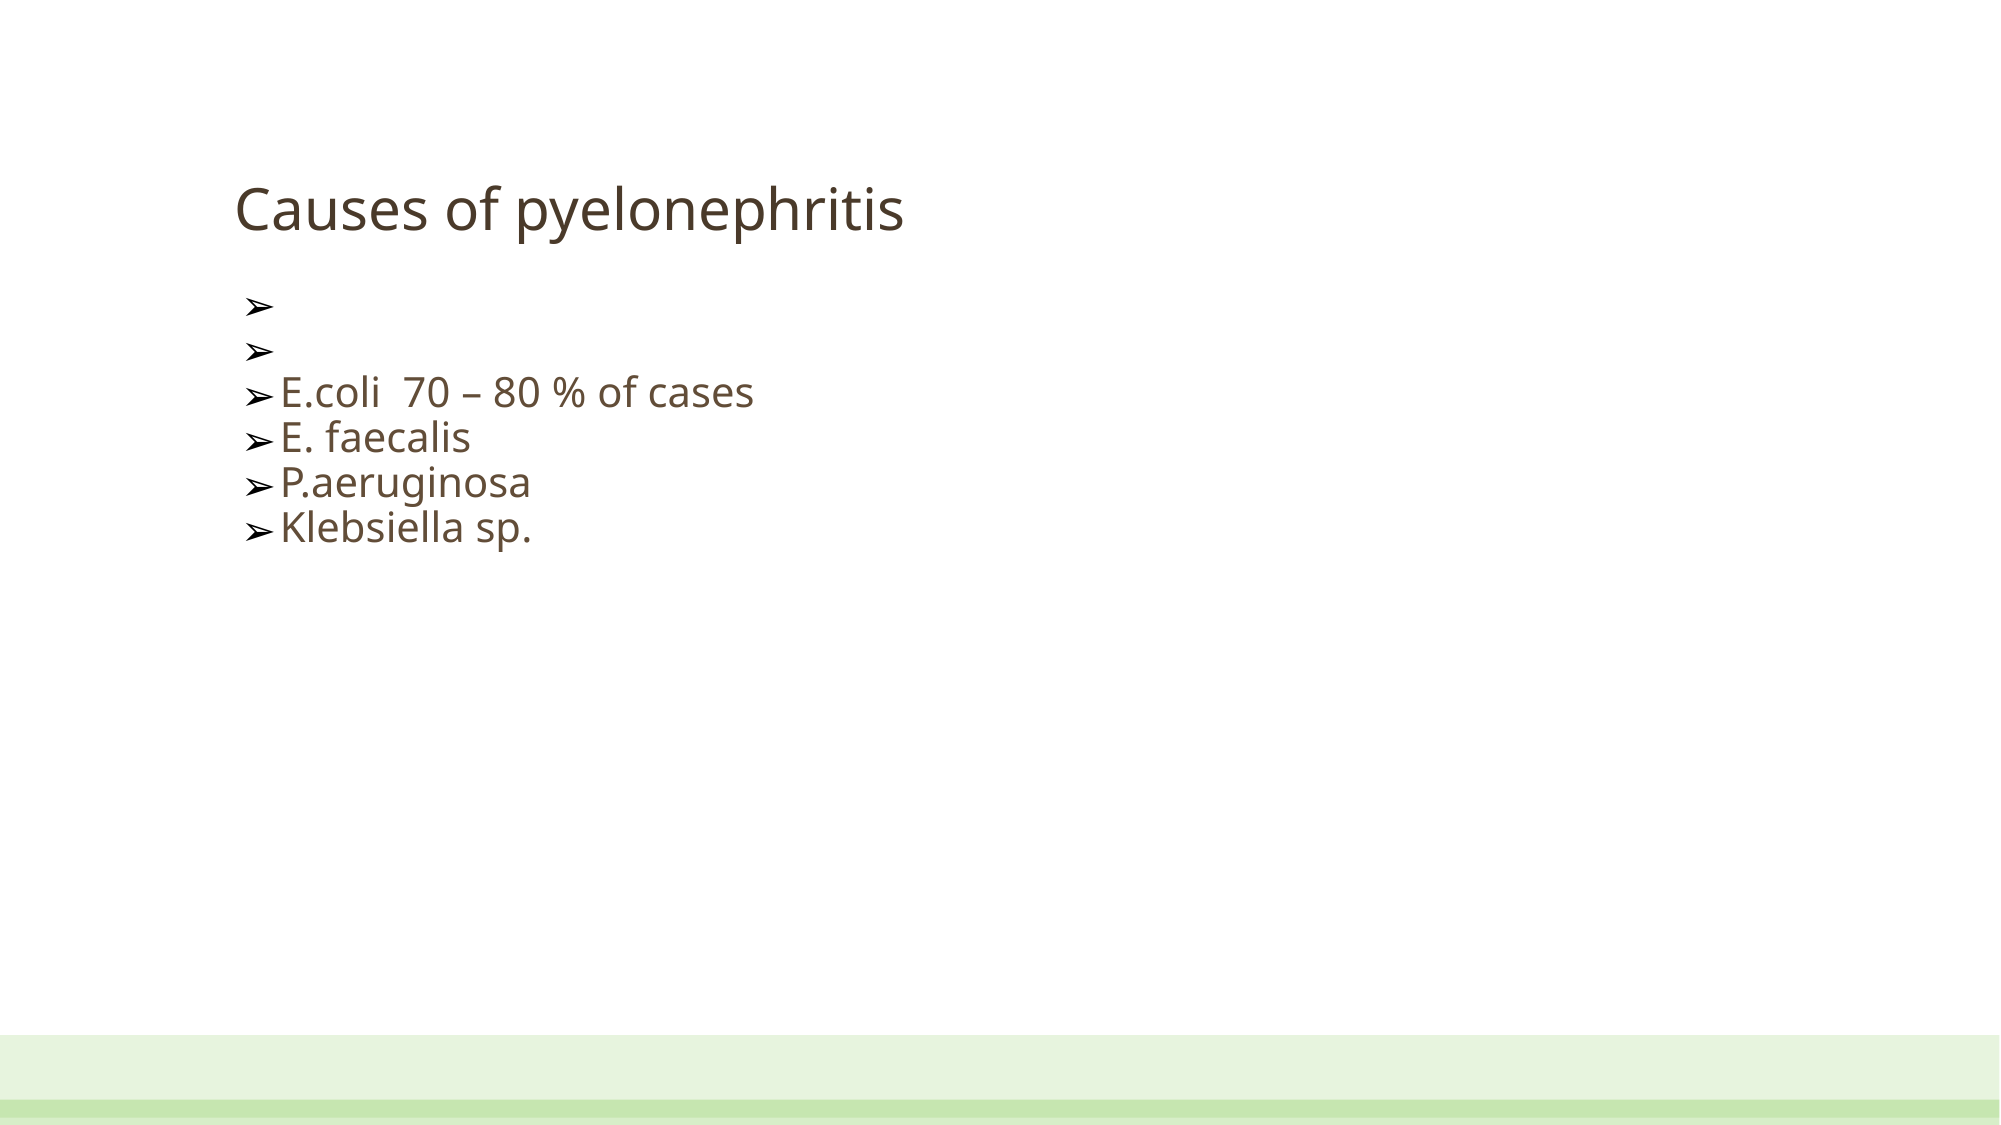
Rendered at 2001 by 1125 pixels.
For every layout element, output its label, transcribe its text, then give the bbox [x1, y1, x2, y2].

text_box Causes of pyelonephritis [219, 71, 1780, 251]
text_box E.coli 70 – 80 % of cases E. faecalis P.aeruginosa Klebsiella sp. [219, 274, 1780, 987]
